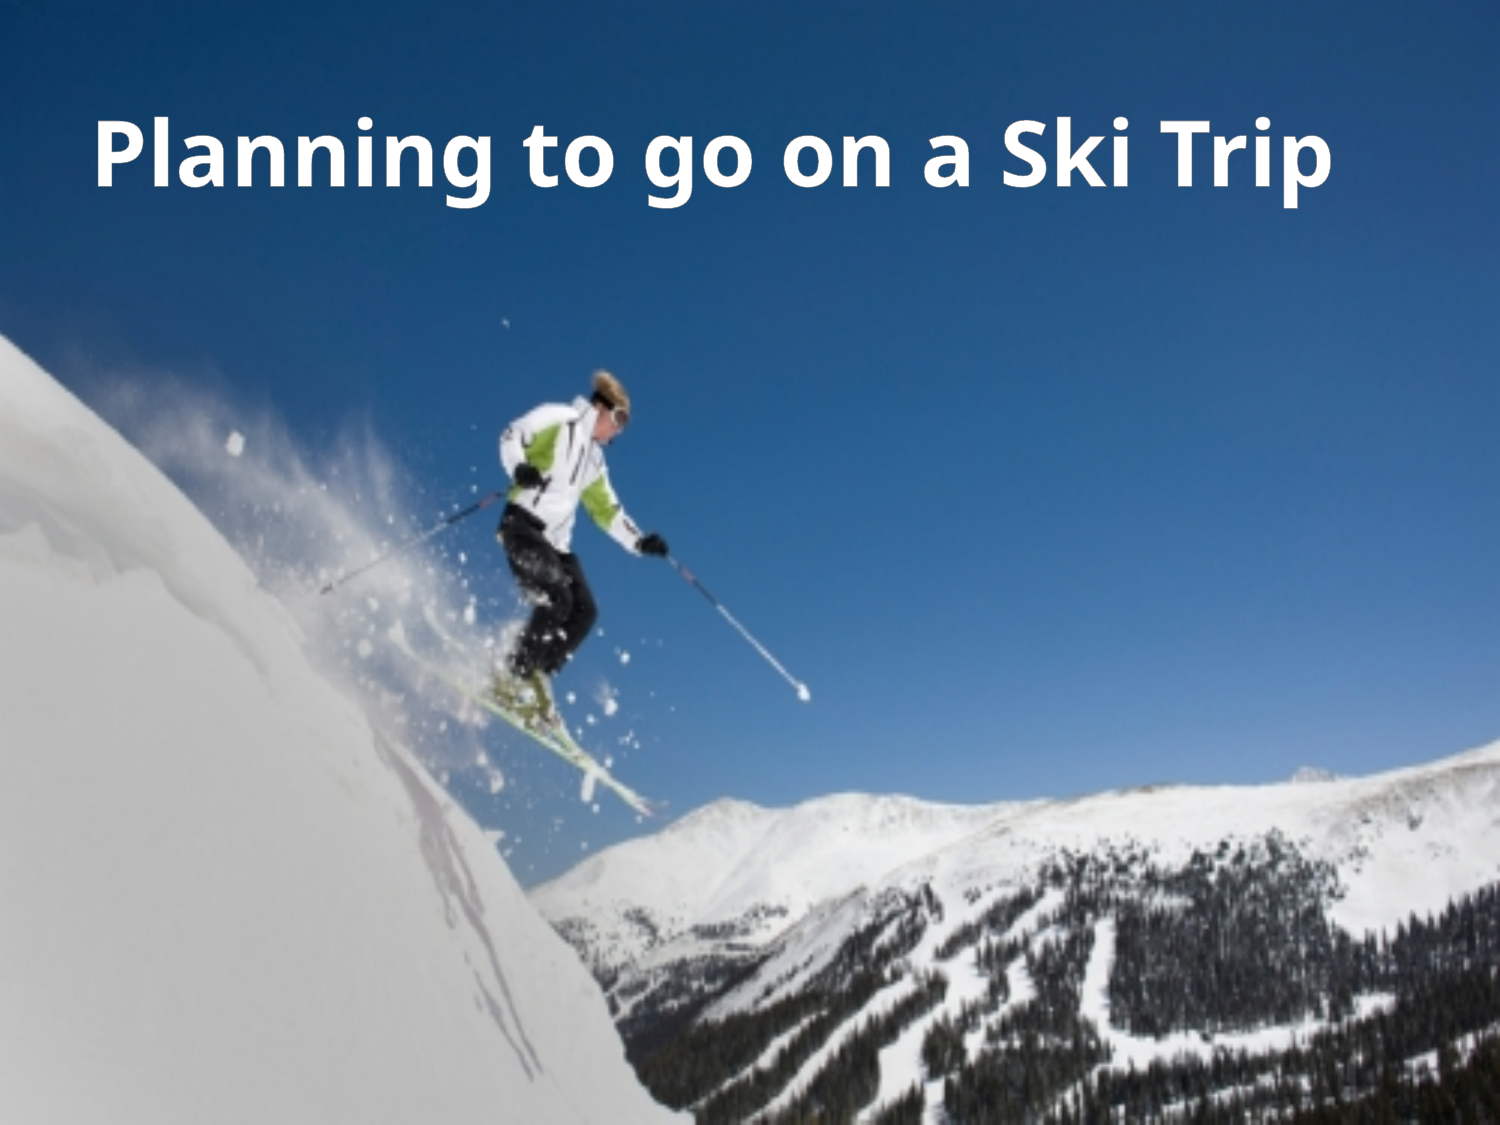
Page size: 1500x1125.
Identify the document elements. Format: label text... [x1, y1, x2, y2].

picture [0, 0, 1500, 1125]
text_box Planning to go on a Ski Trip [74, 87, 1425, 213]
